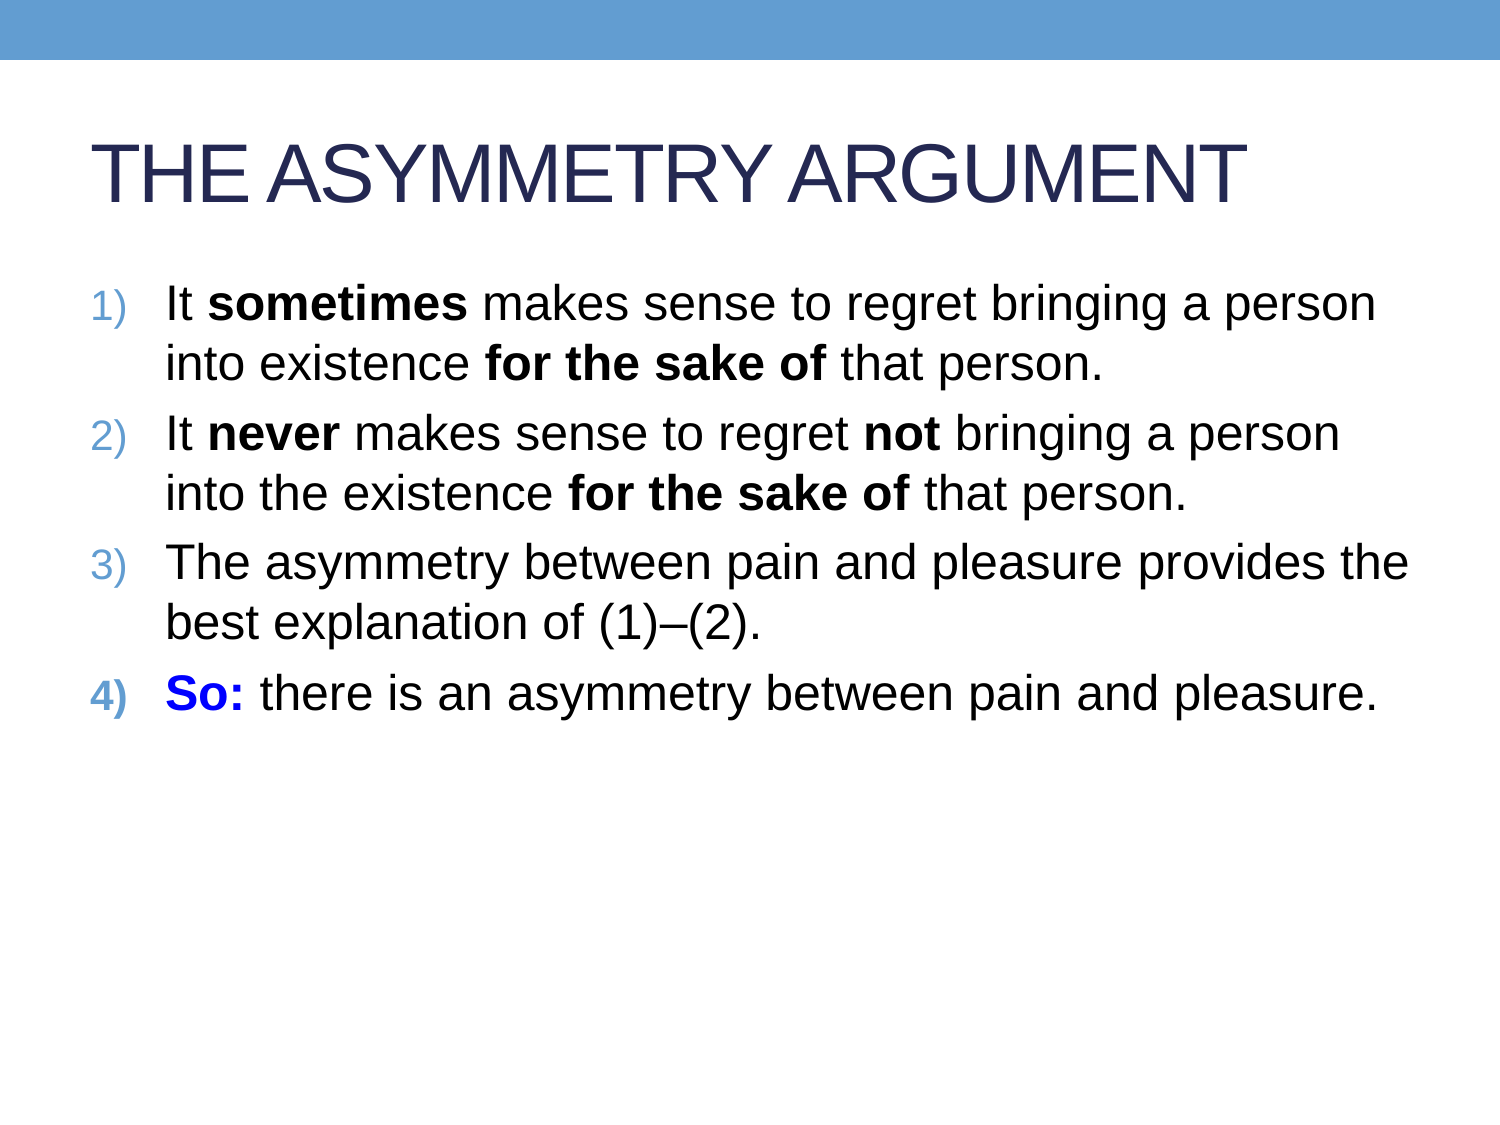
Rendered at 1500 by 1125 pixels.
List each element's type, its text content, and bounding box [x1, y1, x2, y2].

list It sometimes makes sense to regret bringing a person into existence for the sake of that person. It never makes sense to regret not bringing a person into the existence for the sake of that person. The asymmetry between pain and pleasure provides the best explanation of (1)–(2). So: there is an asymmetry between pain and pleasure. [75, 262, 1425, 1063]
title THE ASYMMETRY ARGUMENT [75, 87, 1425, 250]
